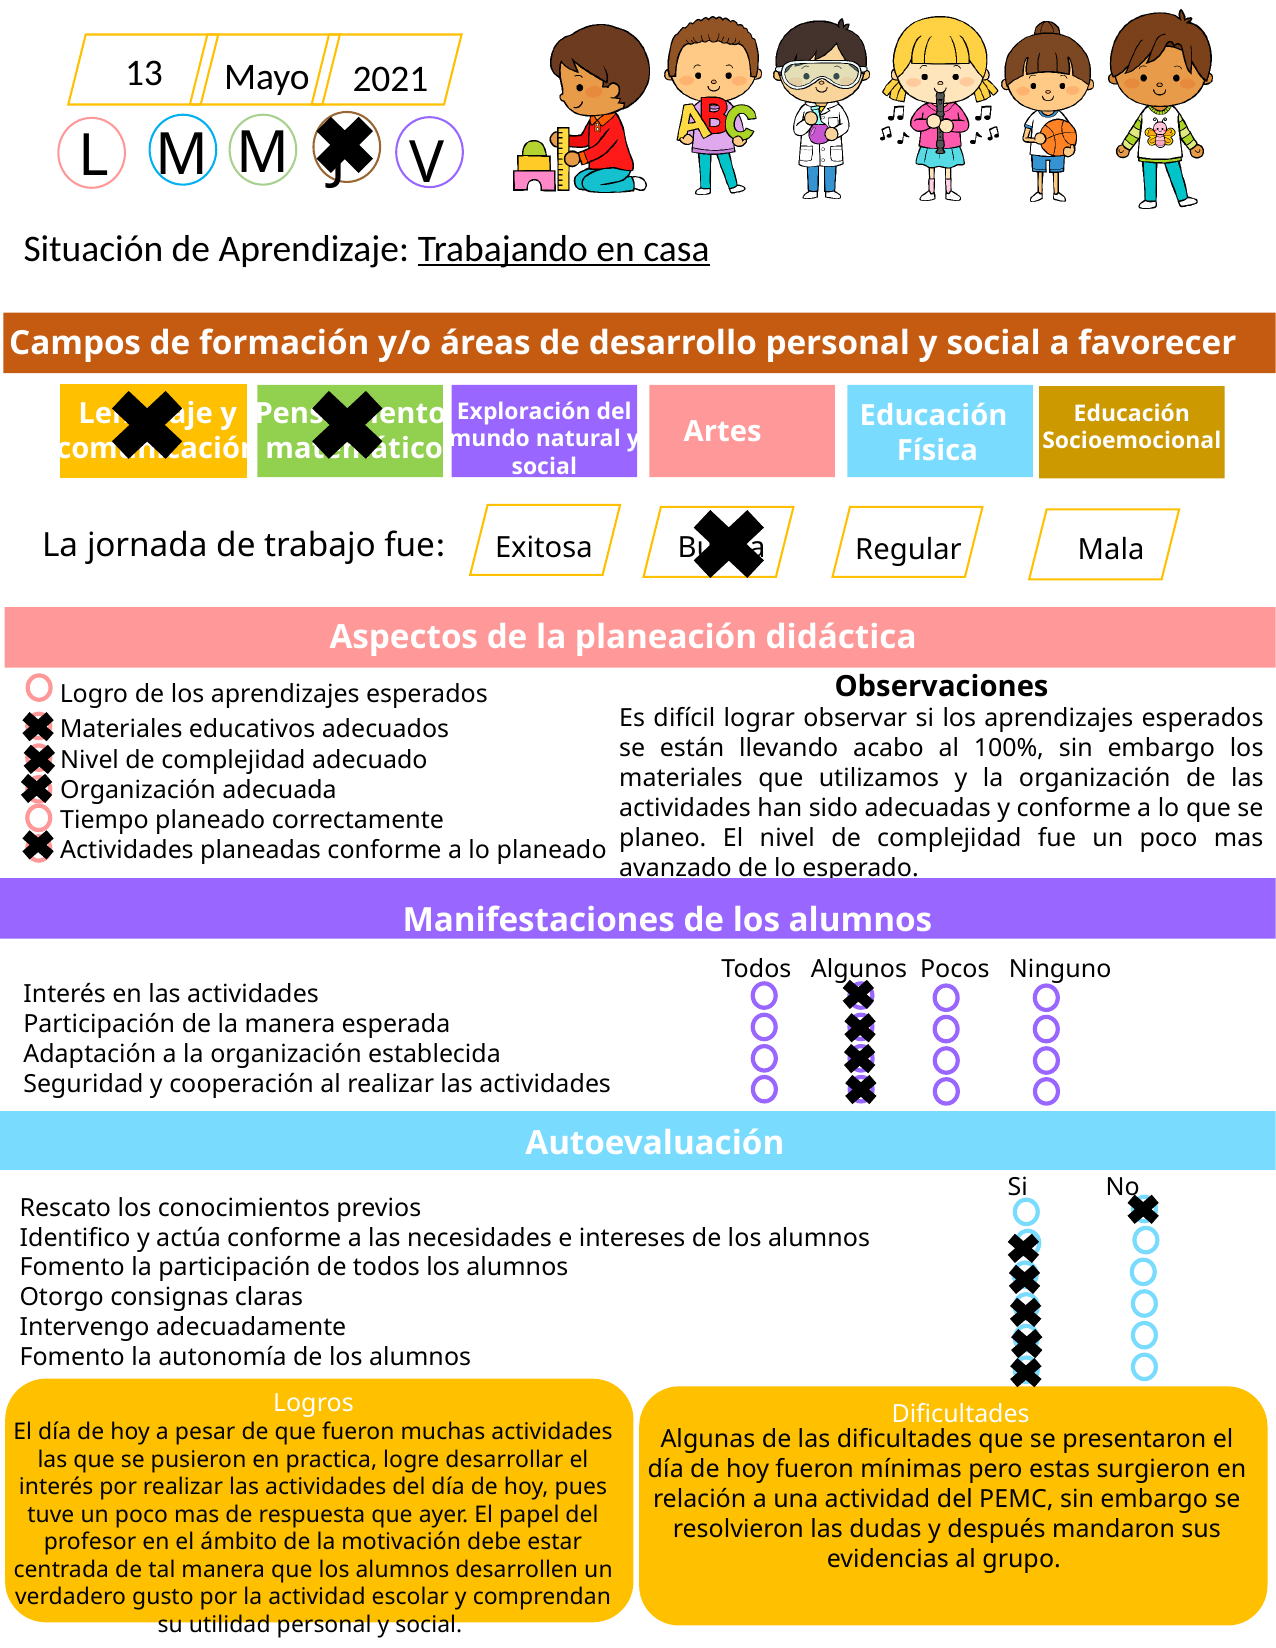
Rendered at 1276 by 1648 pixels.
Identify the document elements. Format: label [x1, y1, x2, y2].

text_box [0, 16, 1276, 1647]
picture [1108, 9, 1213, 209]
